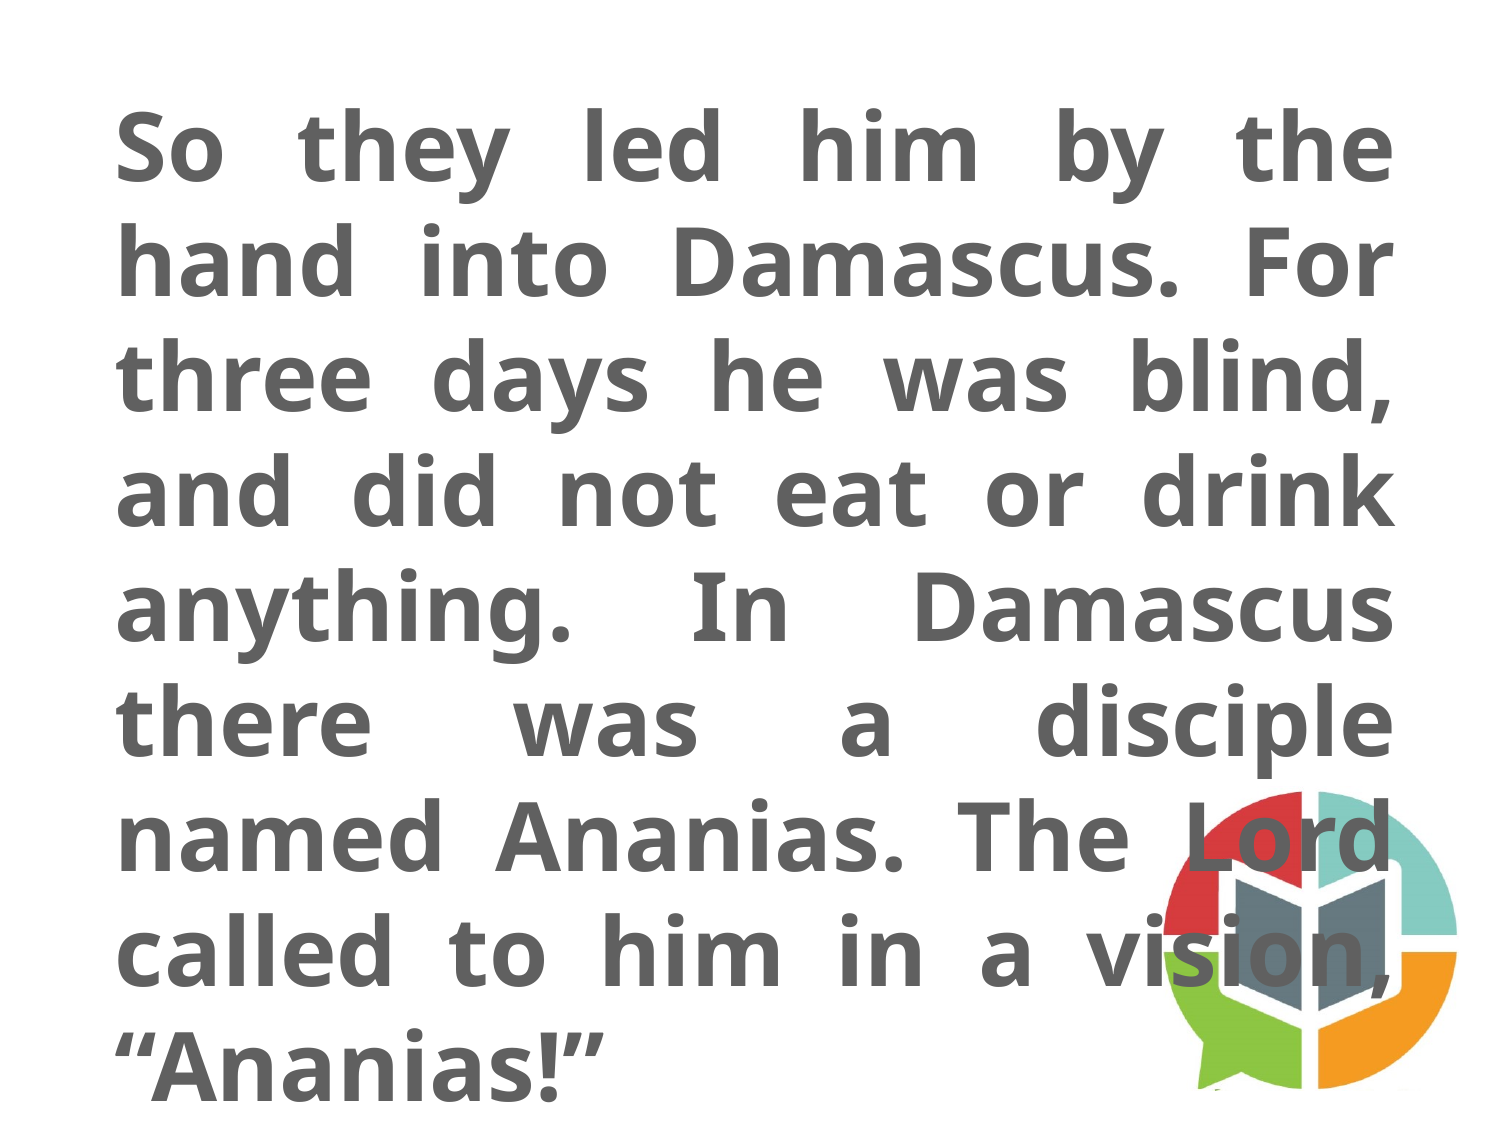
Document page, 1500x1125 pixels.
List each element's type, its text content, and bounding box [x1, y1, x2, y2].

text_box So they led him by the hand into Damascus. For three days he was blind, and did not eat or drink anything. In Damascus there was a disciple named Ananias. The Lord called to him in a vision, “Ananias!” [100, 78, 1412, 1125]
picture [1163, 786, 1459, 1091]
